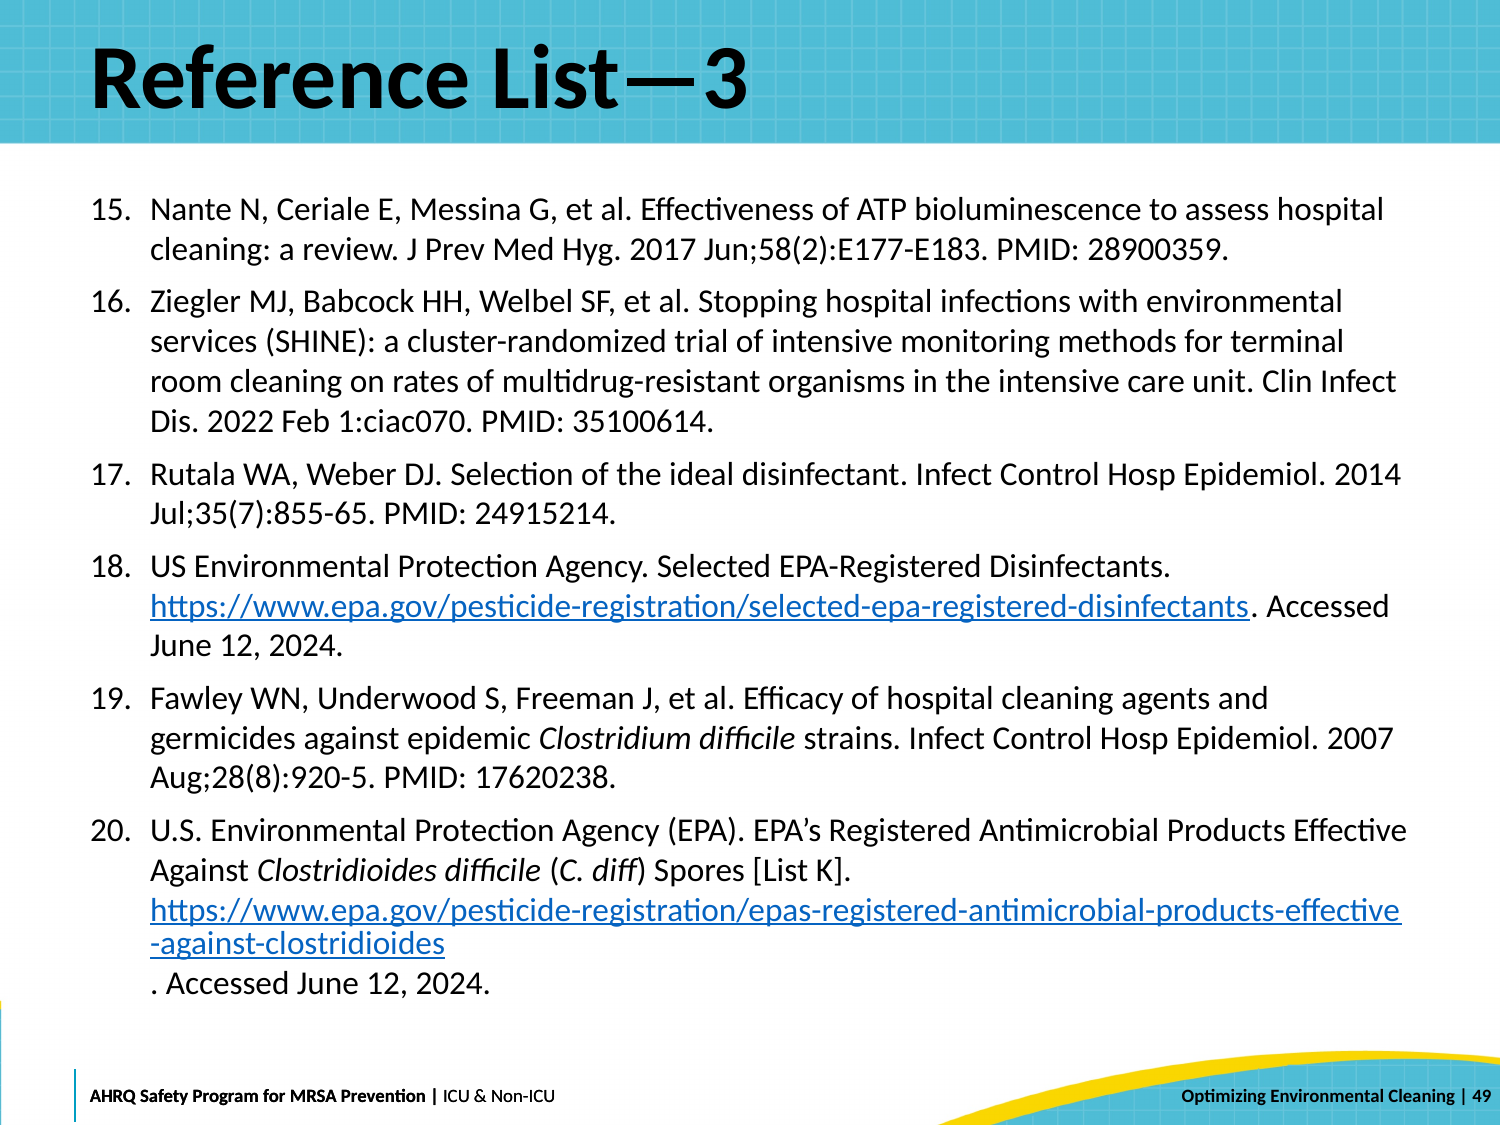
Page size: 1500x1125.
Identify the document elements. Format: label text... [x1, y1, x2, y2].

picture [1449, 1094, 1455, 1101]
slide_number | 49 [1455, 1065, 1500, 1125]
title Reference List—3 [75, 0, 1425, 150]
list Nante N, Ceriale E, Messina G, et al. Effectiveness of ATP bioluminescence to assess hospital cleaning: a review. J Prev Med Hyg. 2017 Jun;58(2):E177-E183. PMID: 28900359. Ziegler MJ, Babcock HH, Welbel SF, et al. Stopping hospital infections with environmental services (SHINE): a cluster-randomized trial of intensive monitoring methods for terminal room cleaning on rates of multidrug-resistant organisms in the intensive care unit. Clin Infect Dis. 2022 Feb 1:ciac070. PMID: 35100614. Rutala WA, Weber DJ. Selection of the ideal disinfectant. Infect Control Hosp Epidemiol. 2014 Jul;35(7):855-65. PMID: 24915214. US Environmental Protection Agency. Selected EPA-Registered Disinfectants. https://www.epa.gov/pesticide-registration/selected-epa-registered-disinfectants. Accessed June 12, 2024. Fawley WN, Underwood S, Freeman J, et al. Efficacy of hospital cleaning agents and germicides against epidemic Clostridium difficile strains. Infect Control Hosp Epidemiol. 2007 Aug;28(8):920-5. PMID: 17620238. U.S. Environmental Protection Agency (EPA). EPA’s Registered Antimicrobial Products Effective Against Clostridioides difficile (C. diff) Spores [List K]. https://www.epa.gov/pesticide-registration/epas-registered-antimicrobial-products-effective-against-clostridioides. Accessed June 12, 2024. [75, 179, 1425, 1065]
picture [0, 0, 1500, 1125]
